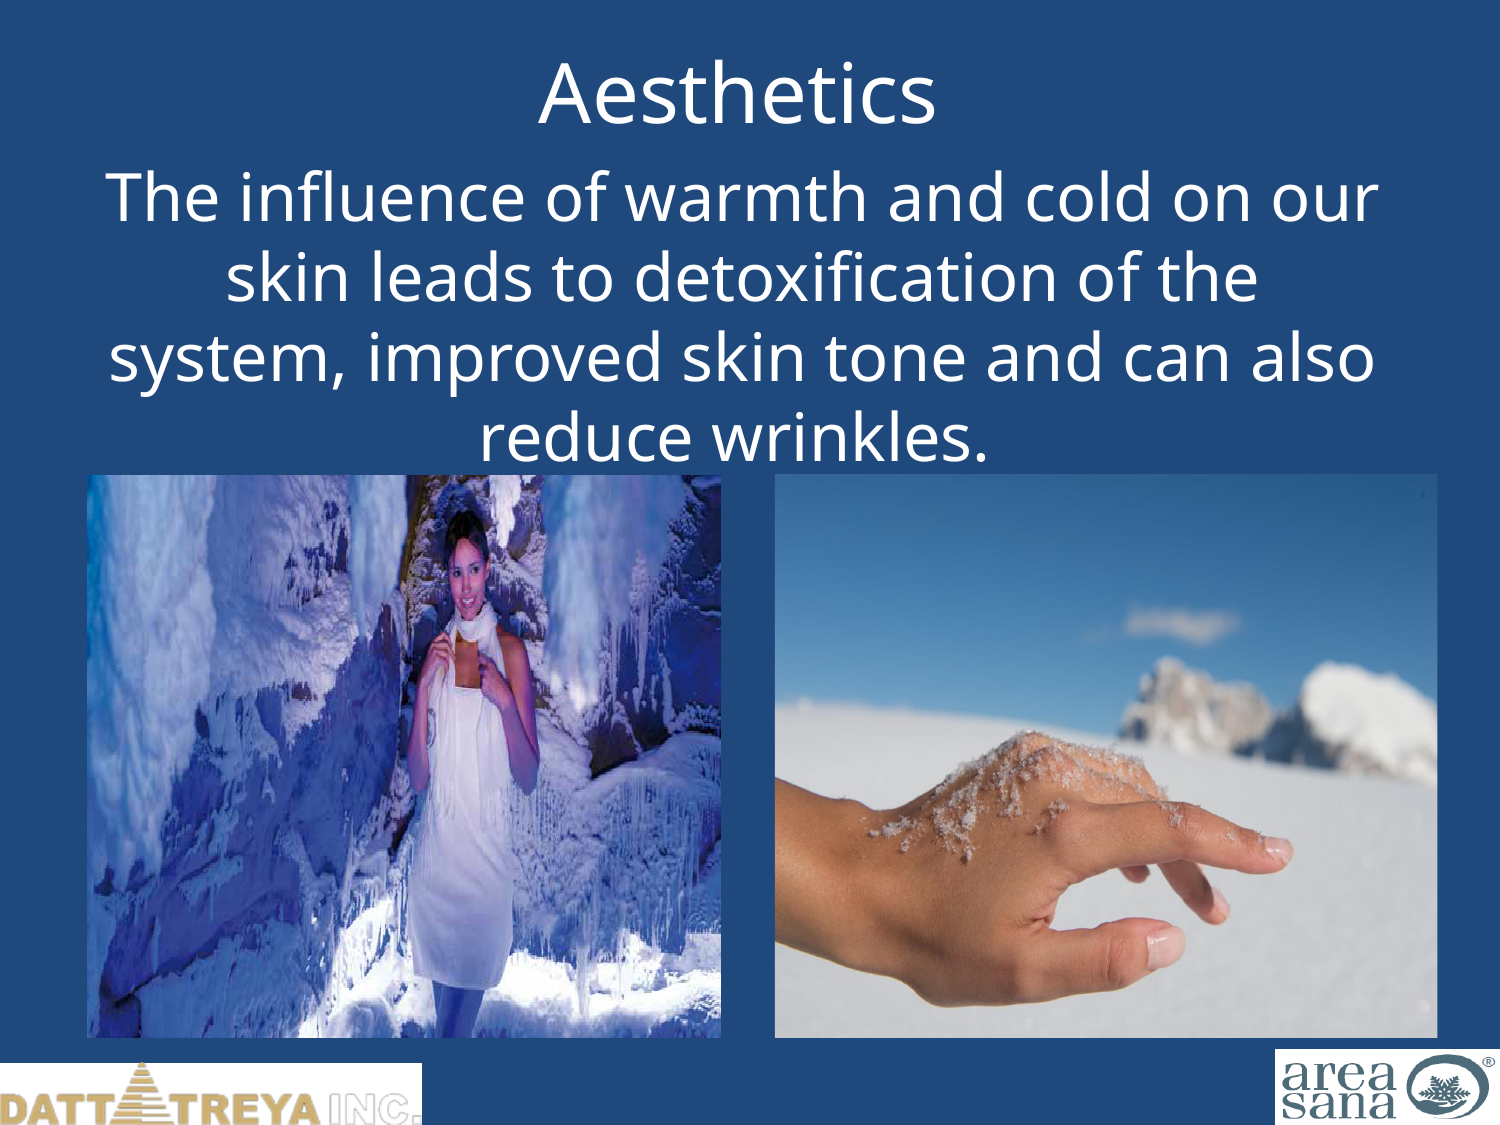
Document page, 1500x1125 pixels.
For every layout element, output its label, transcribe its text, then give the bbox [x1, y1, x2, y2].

picture [87, 475, 721, 1038]
title Aesthetics [75, 12, 1425, 168]
text_box The influence of warmth and cold on our skin leads to detoxification of the system, improved skin tone and can also reduce wrinkles. [87, 147, 1400, 483]
picture [1274, 1049, 1500, 1125]
picture [0, 1062, 423, 1125]
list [774, 474, 1438, 1038]
